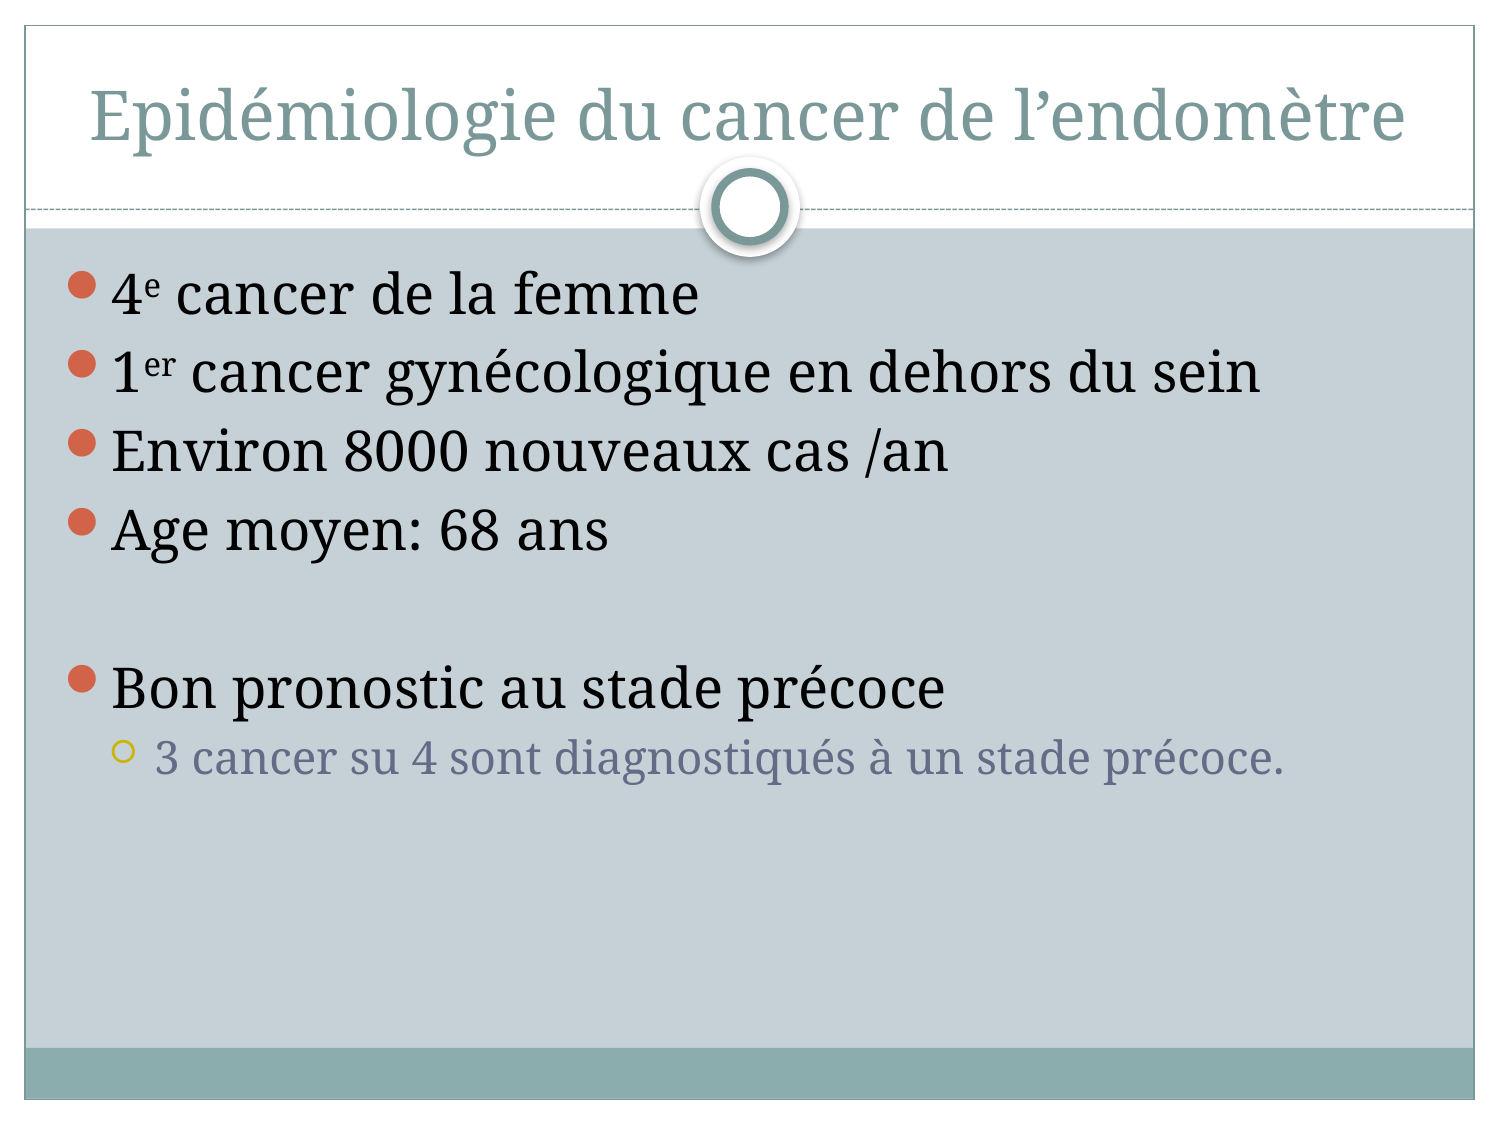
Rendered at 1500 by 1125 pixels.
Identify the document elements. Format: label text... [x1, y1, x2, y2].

list 4e cancer de la femme 1er cancer gynécologique en dehors du sein Environ 8000 nouveaux cas /an Age moyen: 68 ans Bon pronostic au stade précoce 3 cancer su 4 sont diagnostiqués à un stade précoce. [49, 250, 1445, 1001]
title Epidémiologie du cancer de l’endomètre [49, 37, 1450, 162]
